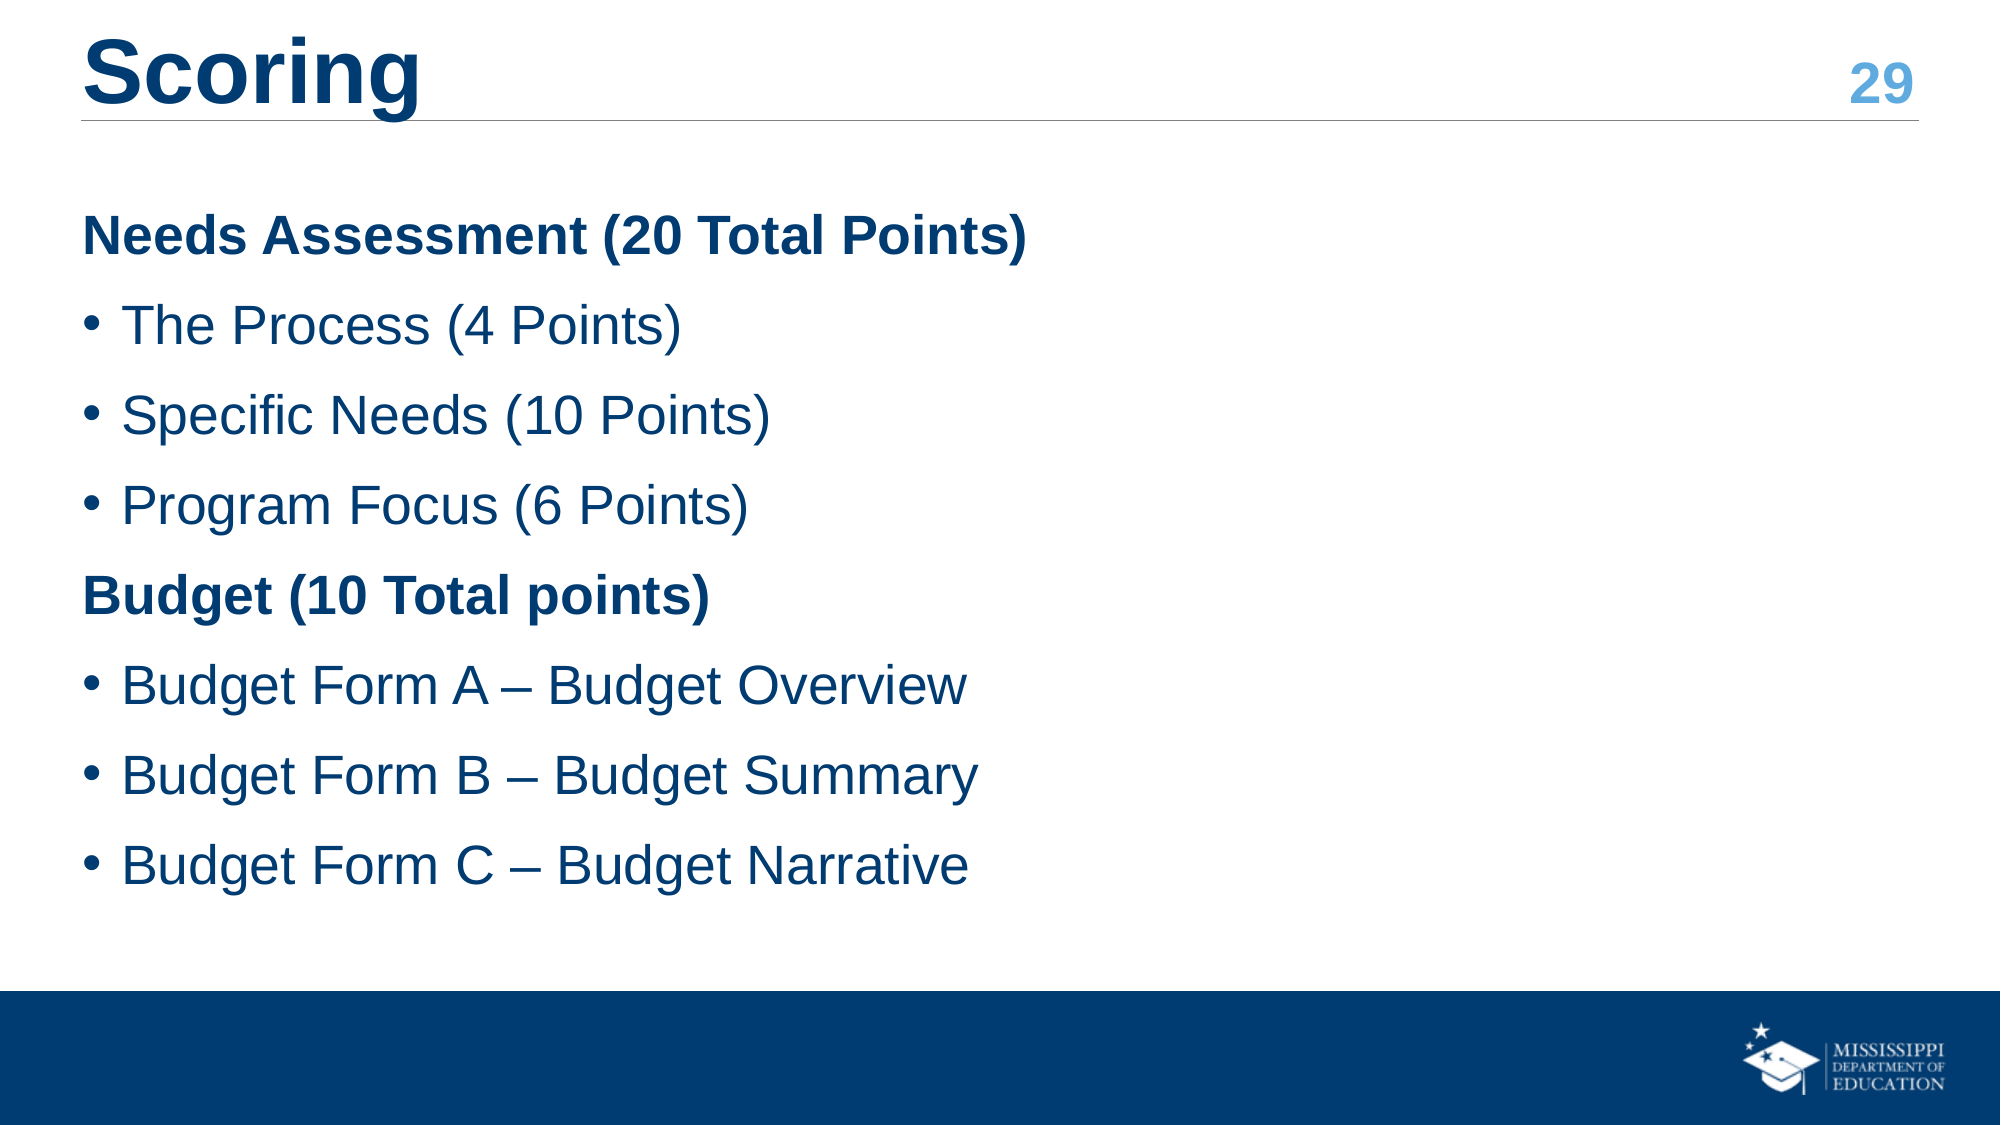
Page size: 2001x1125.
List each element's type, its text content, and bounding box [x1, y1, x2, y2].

picture [1742, 1021, 1946, 1095]
title Scoring [67, 45, 1808, 108]
list Needs Assessment (20 Total Points) The Process (4 Points) Specific Needs (10 Points) Program Focus (6 Points) Budget (10 Total points) Budget Form A – Budget Overview Budget Form B – Budget Summary Budget Form C – Budget Narrative [67, 191, 1863, 911]
